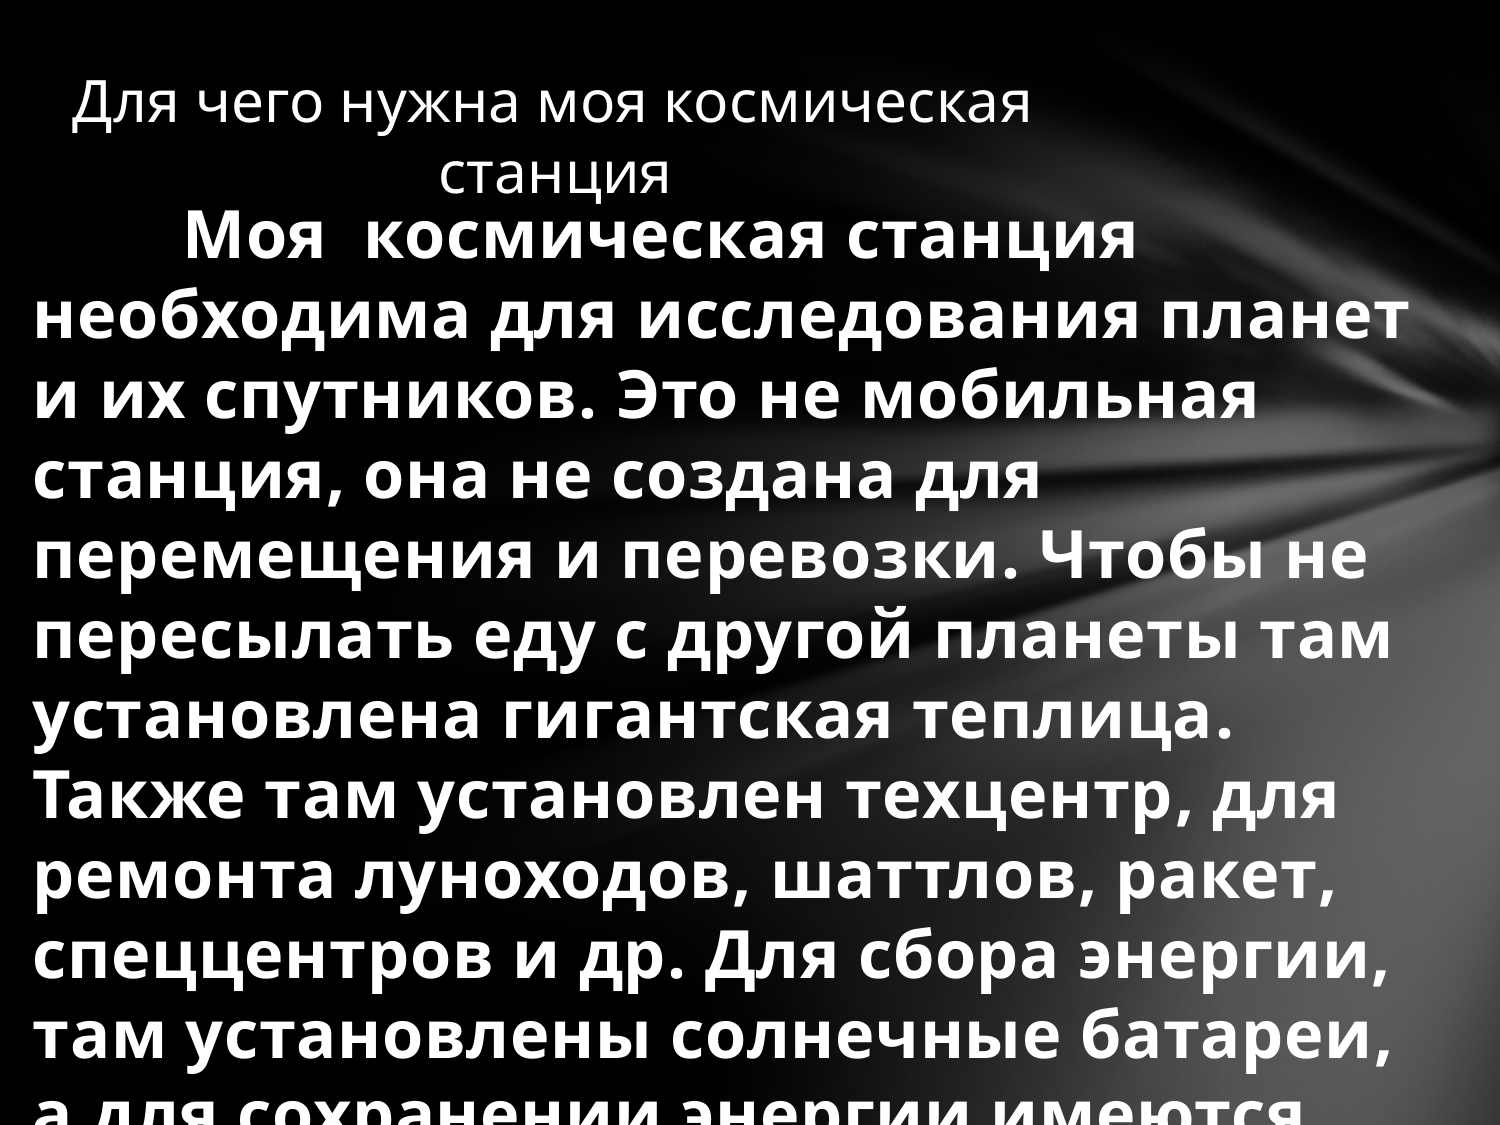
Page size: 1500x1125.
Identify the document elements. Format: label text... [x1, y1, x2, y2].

title Для чего нужна моя космическая станция [57, 54, 1318, 213]
list Моя космическая станция необходима для исследования планет и их спутников. Это не мобильная станция, она не создана для перемещения и перевозки. Чтобы не пересылать еду с другой планеты там установлена гигантская теплица. Также там установлен техцентр, для ремонта луноходов, шаттлов, ракет, спеццентров и др. Для сбора энергии, там установлены солнечные батареи, а для сохранении энергии имеются огромные аккумуляторы. [17, 184, 1447, 634]
